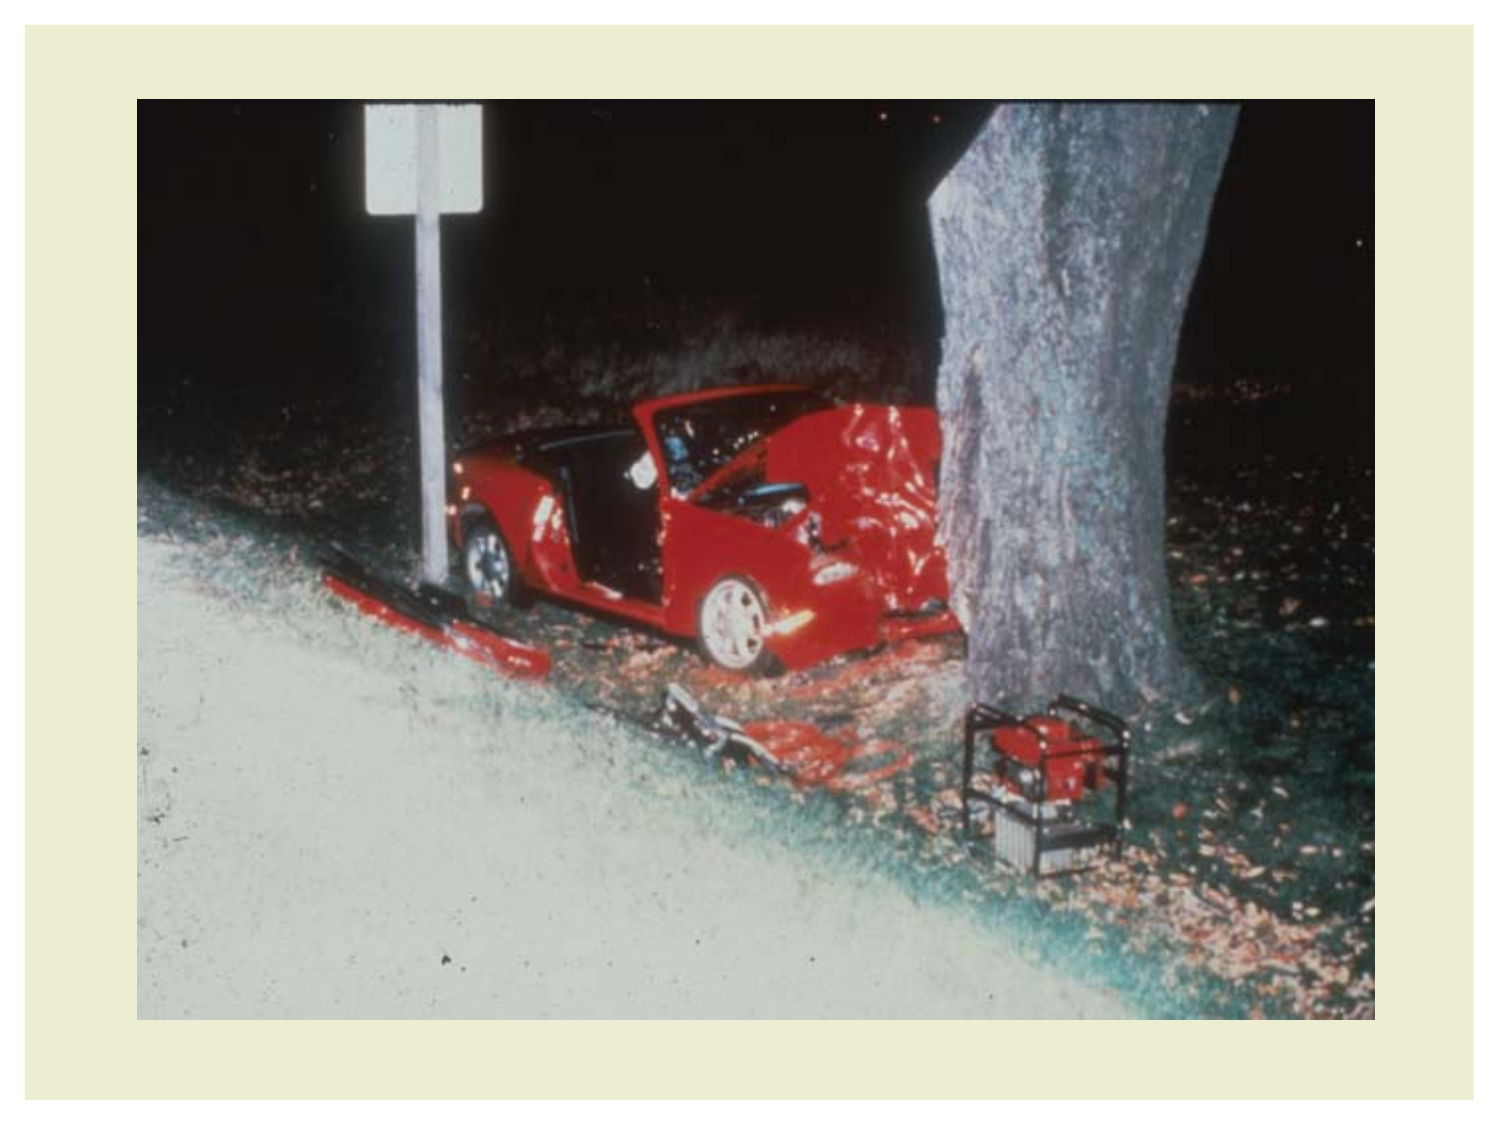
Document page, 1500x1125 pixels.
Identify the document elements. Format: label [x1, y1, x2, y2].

picture [137, 99, 1376, 1020]
